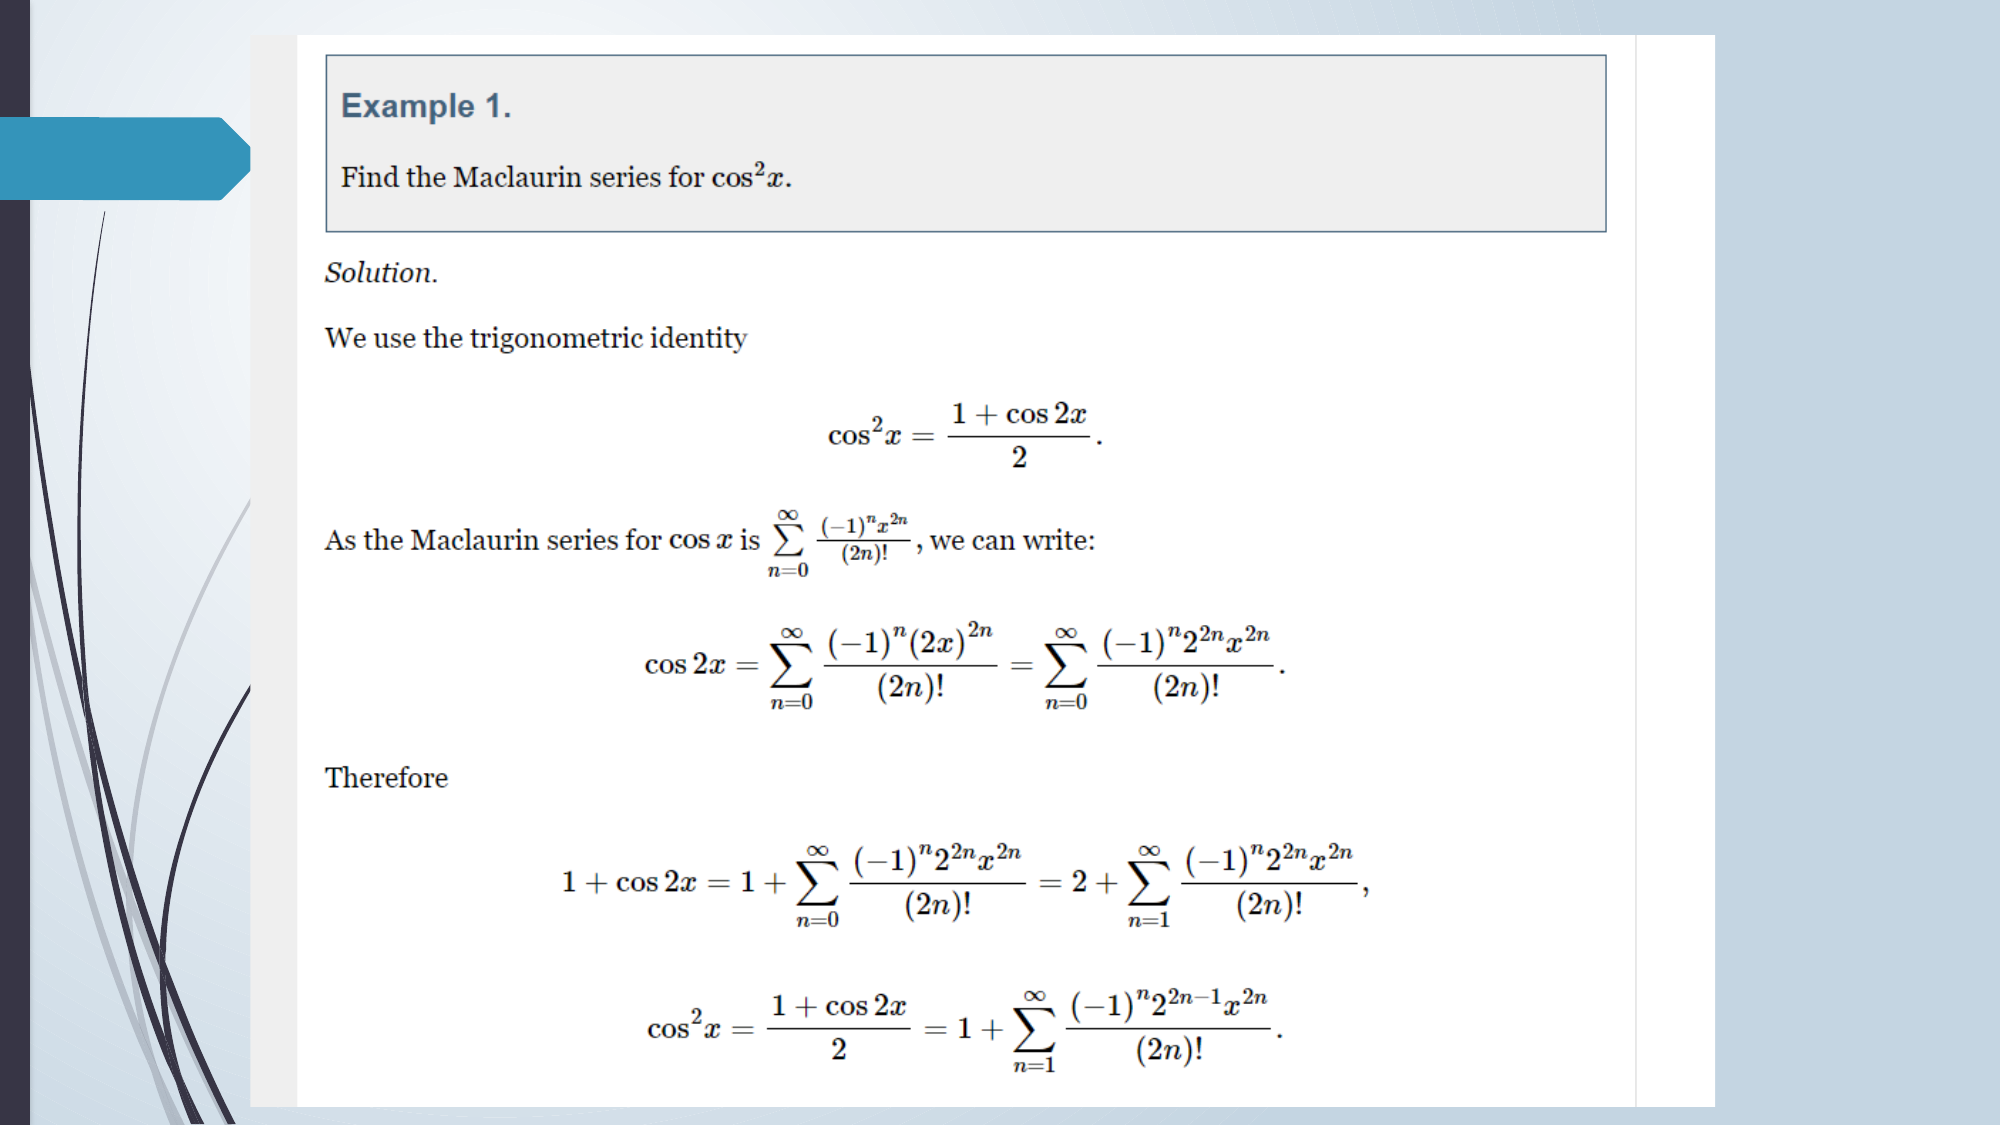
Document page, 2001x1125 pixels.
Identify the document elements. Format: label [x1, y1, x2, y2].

picture [250, 35, 1716, 1107]
